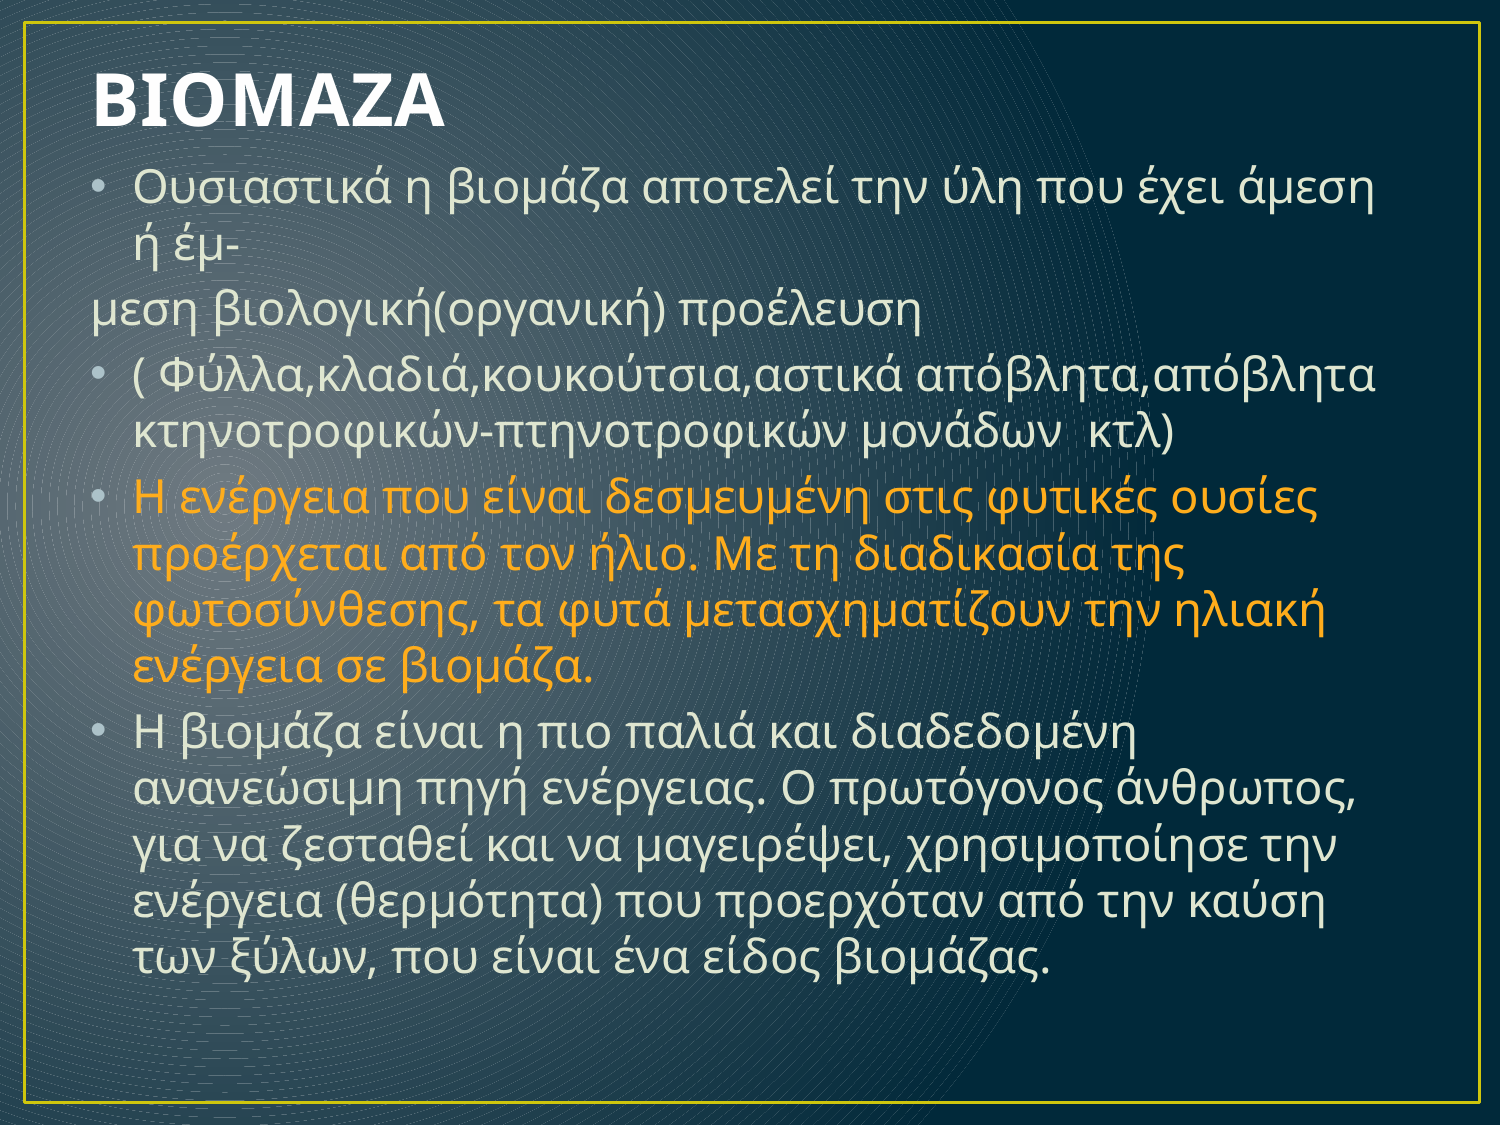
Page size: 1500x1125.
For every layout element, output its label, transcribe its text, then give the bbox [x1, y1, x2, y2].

list Ουσιαστικά η βιομάζα αποτελεί την ύλη που έχει άμεση ή έμ- μεση βιολογική(οργανική) προέλευση ( Φύλλα,κλαδιά,κουκούτσια,αστικά απόβλητα,απόβλητα κτηνοτροφικών-πτηνοτροφικών μονάδων κτλ) Η ενέργεια που είναι δεσμευμένη στις φυτικές ουσίες προέρχεται από τον ήλιο. Με τη διαδικασία της φωτοσύνθεσης, τα φυτά μετασχηματίζουν την ηλιακή ενέργεια σε βιομάζα. Η βιομάζα είναι η πιο παλιά και διαδεδομένη ανανεώσιμη πηγή ενέργειας. Ο πρωτόγονος άνθρωπος, για να ζεσταθεί και να μαγειρέψει, χρησιμοποίησε την ενέργεια (θερμότητα) που προερχόταν από την καύση των ξύλων, που είναι ένα είδος βιομάζας. [75, 149, 1425, 1005]
title ΒΙΟΜΑΖΑ [75, 45, 1425, 149]
